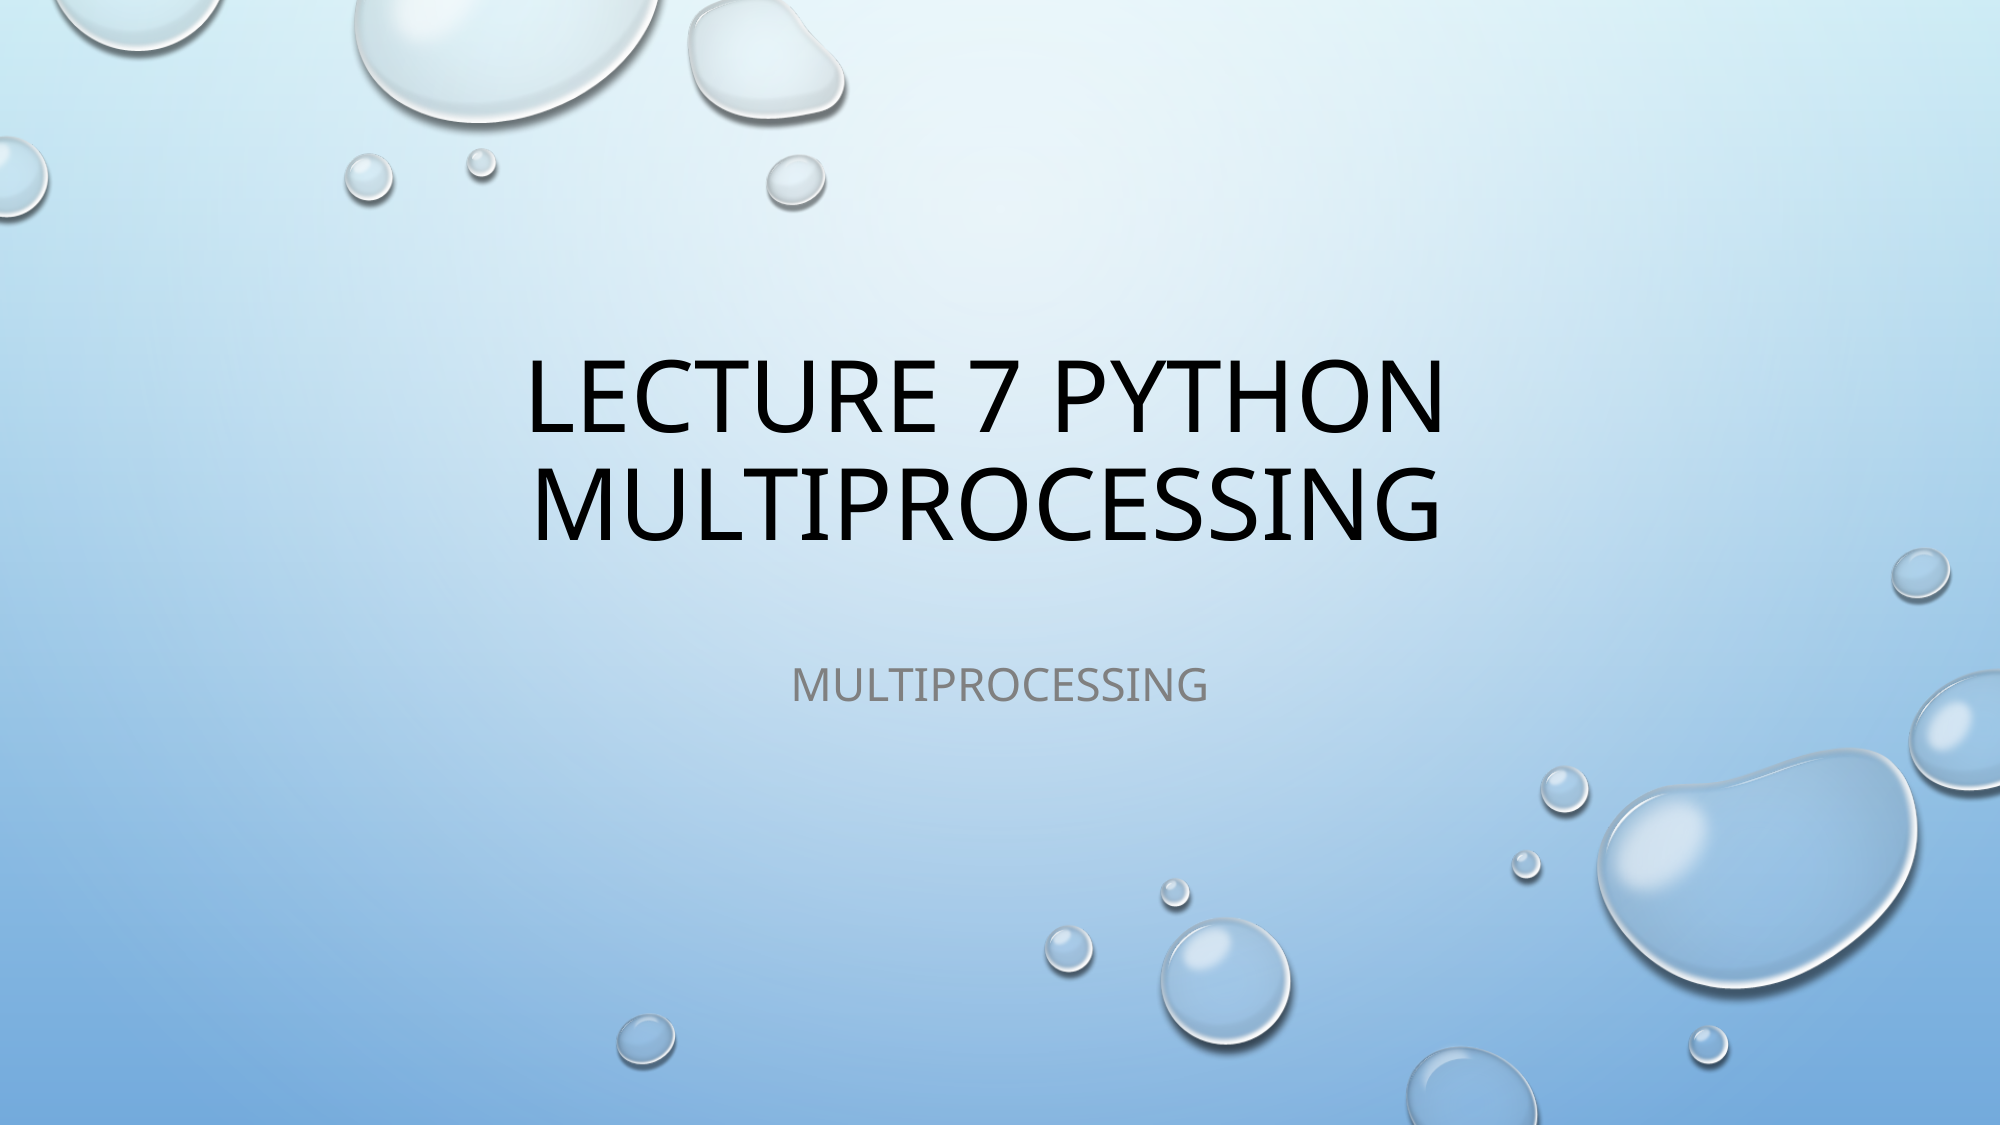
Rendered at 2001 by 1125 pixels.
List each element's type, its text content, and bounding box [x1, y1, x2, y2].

subtitle Multiprocessing [287, 637, 1713, 863]
title Lecture 7 Python MultiProcessing [248, 177, 1726, 570]
picture [0, 0, 2000, 1125]
